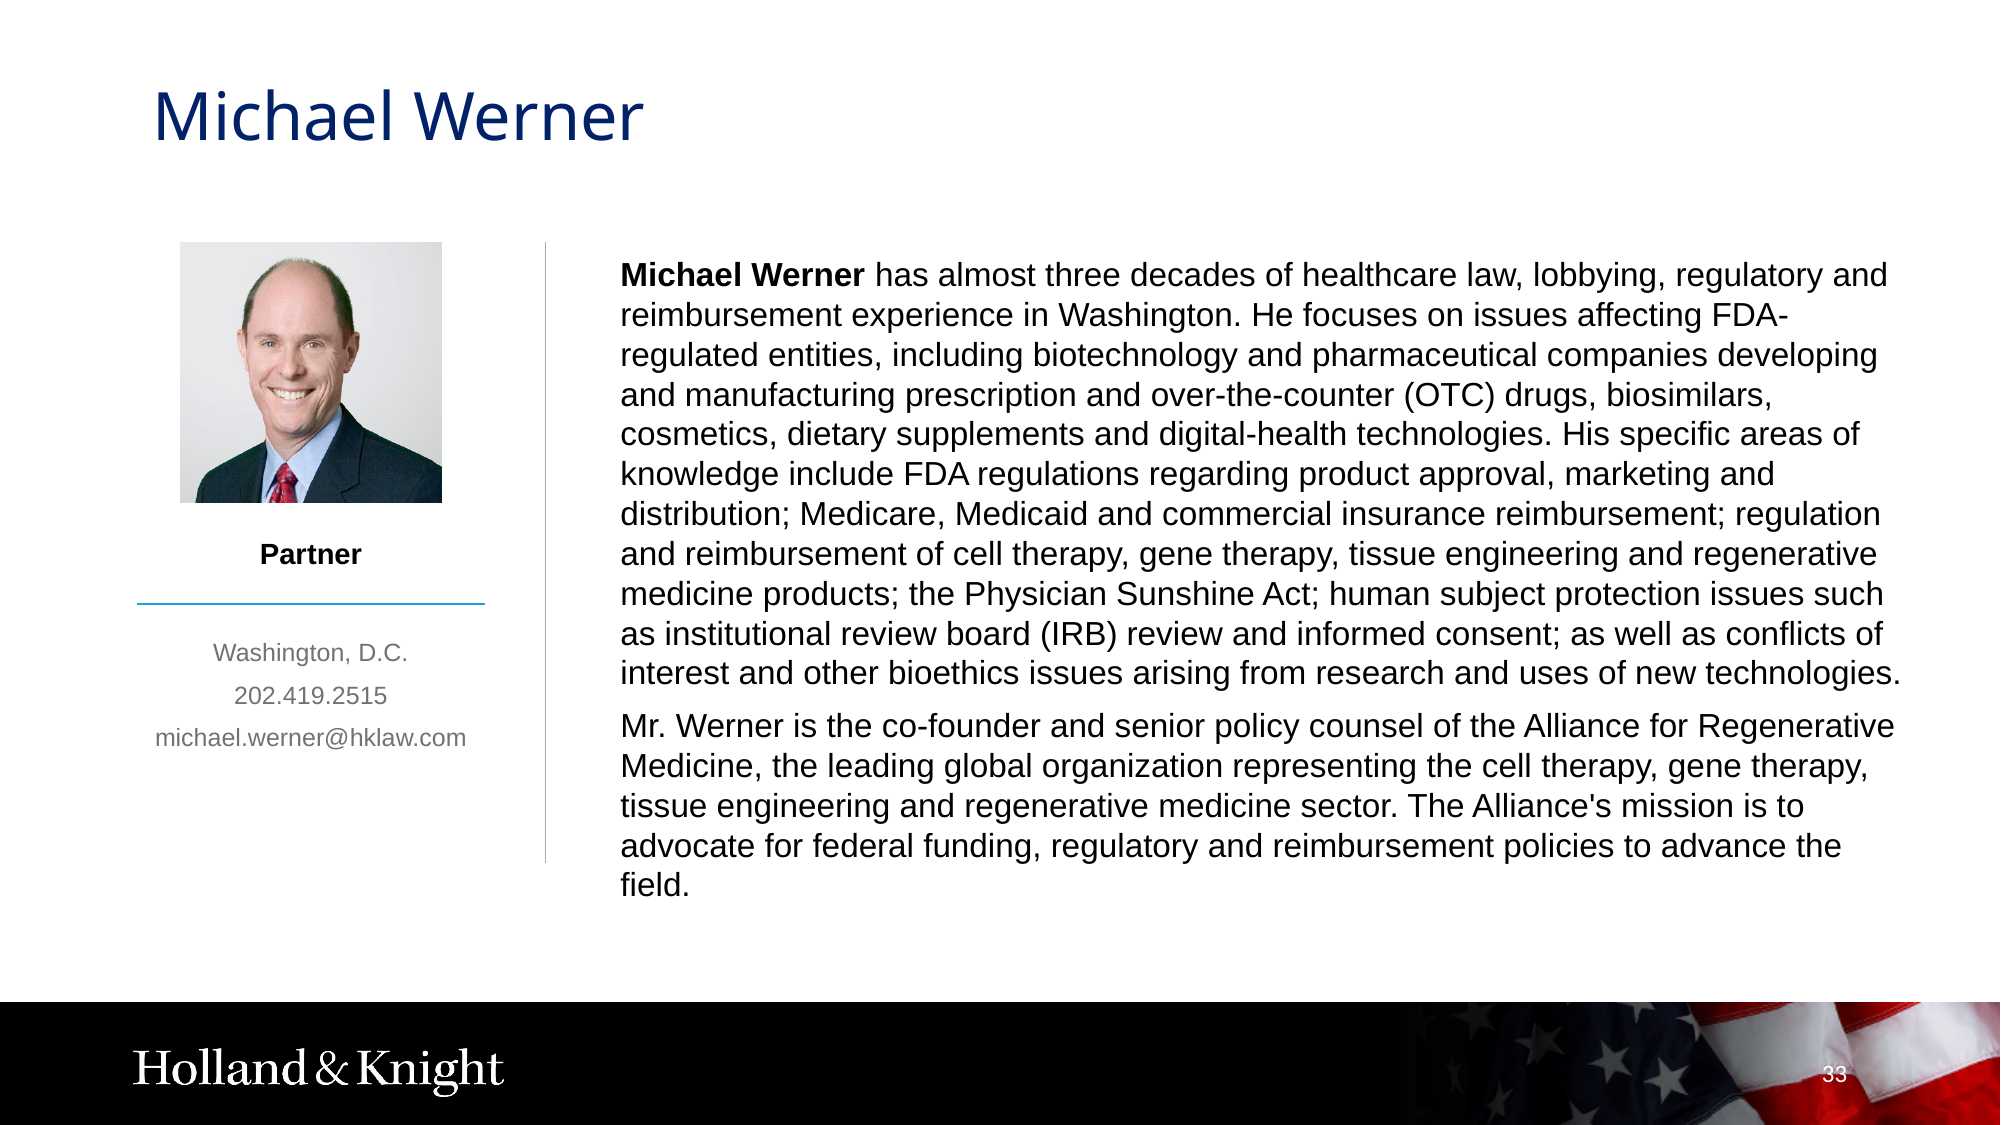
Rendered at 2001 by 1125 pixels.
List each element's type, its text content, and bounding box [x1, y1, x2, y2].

list Washington, D.C. 202.419.2515 michael.werner@hklaw.com [137, 629, 485, 837]
picture [0, 1002, 2000, 1125]
list Partner [137, 527, 485, 585]
list Michael Werner has almost three decades of healthcare law, lobbying, regulatory and reimbursement experience in Washington. He focuses on issues affecting FDA-regulated entities, including biotechnology and pharmaceutical companies developing and manufacturing prescription and over-the-counter (OTC) drugs, biosimilars, cosmetics, dietary supplements and digital-health technologies. His specific areas of knowledge include FDA regulations regarding product approval, marketing and distribution; Medicare, Medicaid and commercial insurance reimbursement; regulation and reimbursement of cell therapy, gene therapy, tissue engineering and regenerative medicine products; the Physician Sunshine Act; human subject protection issues such as institutional review board (IRB) review and informed consent; as well as conflicts of interest and other bioethics issues arising from research and uses of new technologies. Mr. Werner is the co-founder and senior policy counsel of the Alliance for Regenerative Medicine, the leading global organization representing the cell therapy, gene therapy, tissue engineering and regenerative medicine sector. The Alliance's mission is to advocate for federal funding, regulatory and reimbursement policies to advance the field. [605, 245, 1939, 964]
slide_number 33 [1412, 1042, 1863, 1103]
picture [180, 242, 442, 503]
title Michael Werner [137, 75, 1954, 201]
